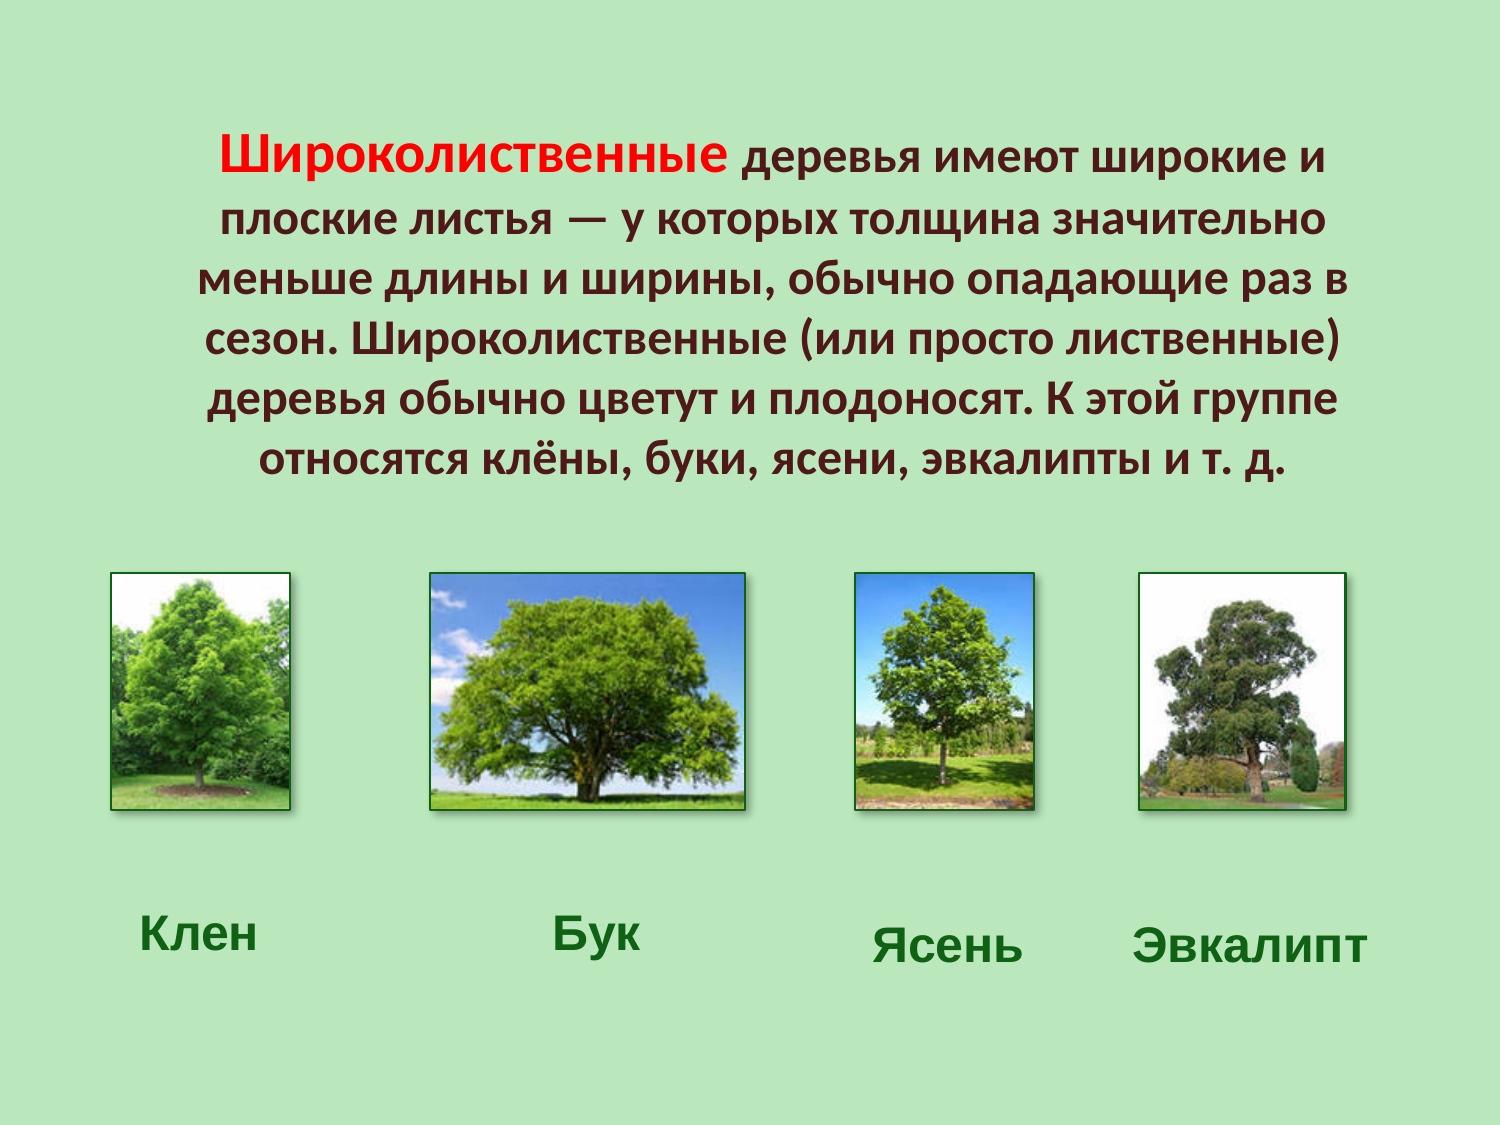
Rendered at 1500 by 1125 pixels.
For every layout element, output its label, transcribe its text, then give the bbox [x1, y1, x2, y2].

picture [111, 574, 289, 809]
text_box Бук [538, 893, 656, 968]
text_box Ясень [857, 905, 1040, 980]
text_box Клен [124, 893, 275, 968]
text_box Эвкалипт [1117, 905, 1384, 980]
picture [1139, 574, 1345, 809]
list Широколиственные деревья имеют широкие и плоские листья — у которых толщина значительно меньше длины и ширины, обычно опадающие раз в сезон. Широколиственные (или просто лиственные) деревья обычно цветут и плодоносят. К этой группе относятся клёны, буки, ясени, эвкалипты и т. д. [135, 89, 1411, 492]
picture [430, 574, 744, 809]
picture [855, 574, 1034, 809]
